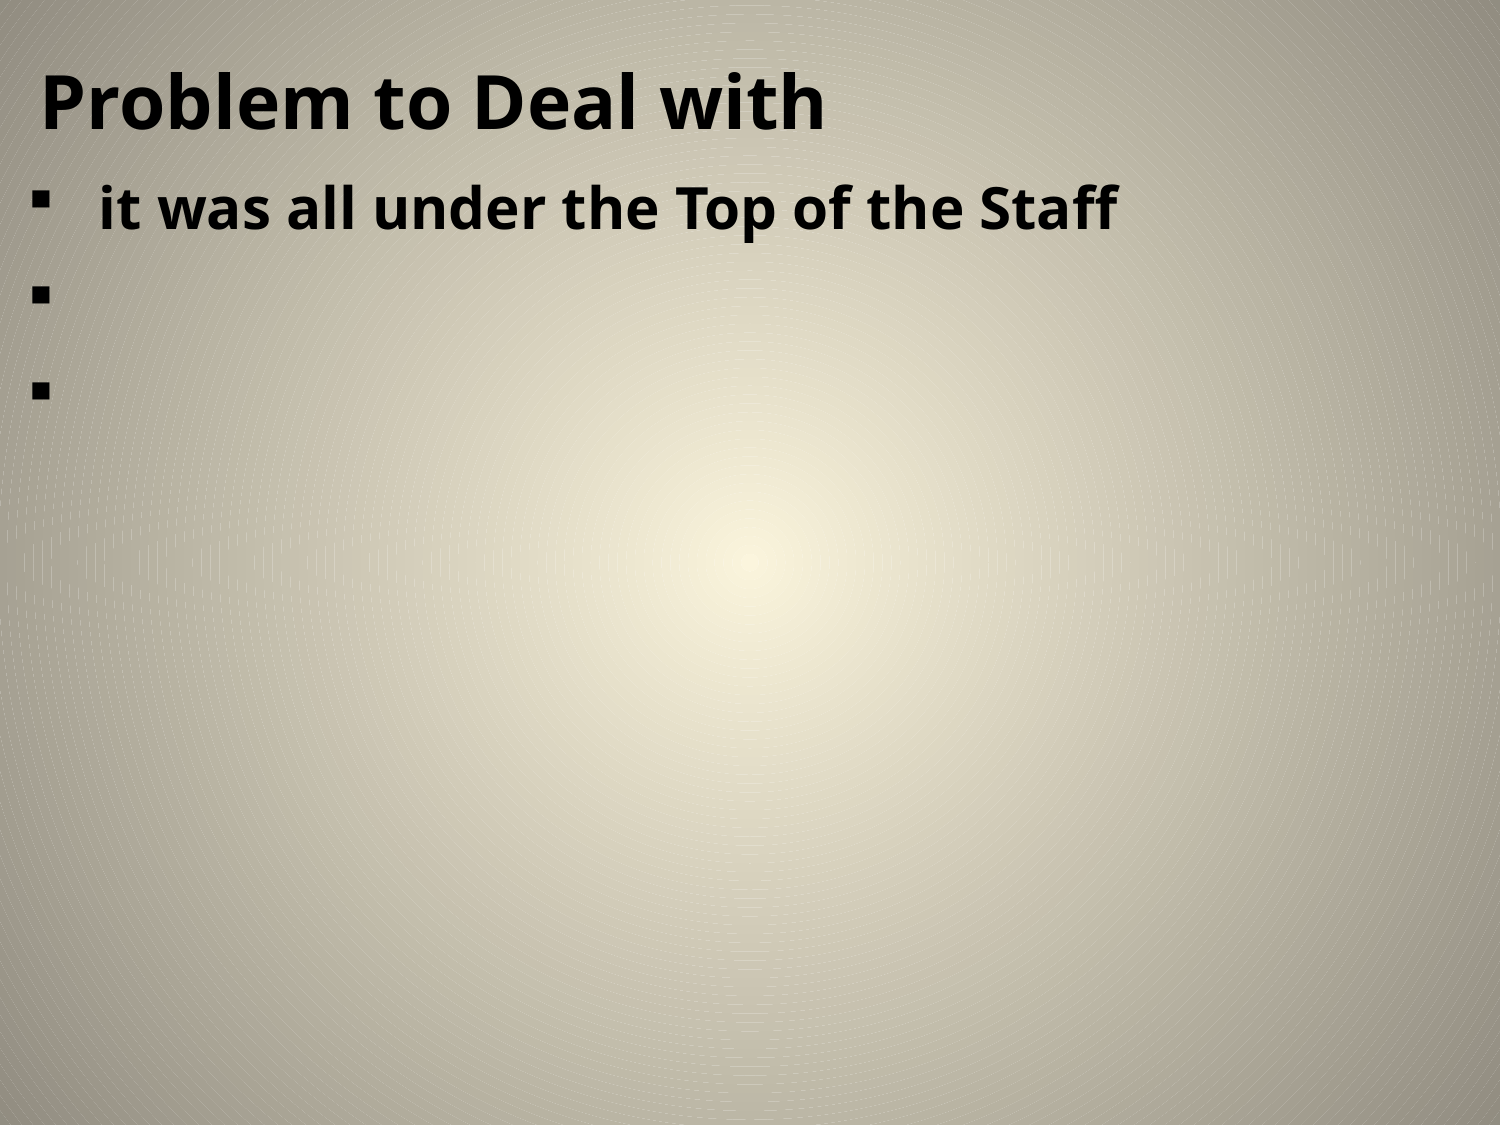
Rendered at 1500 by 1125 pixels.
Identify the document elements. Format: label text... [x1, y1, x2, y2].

list it was all under the Top of the Staff [12, 162, 1488, 1125]
title Problem to Deal with [24, 50, 1426, 146]
